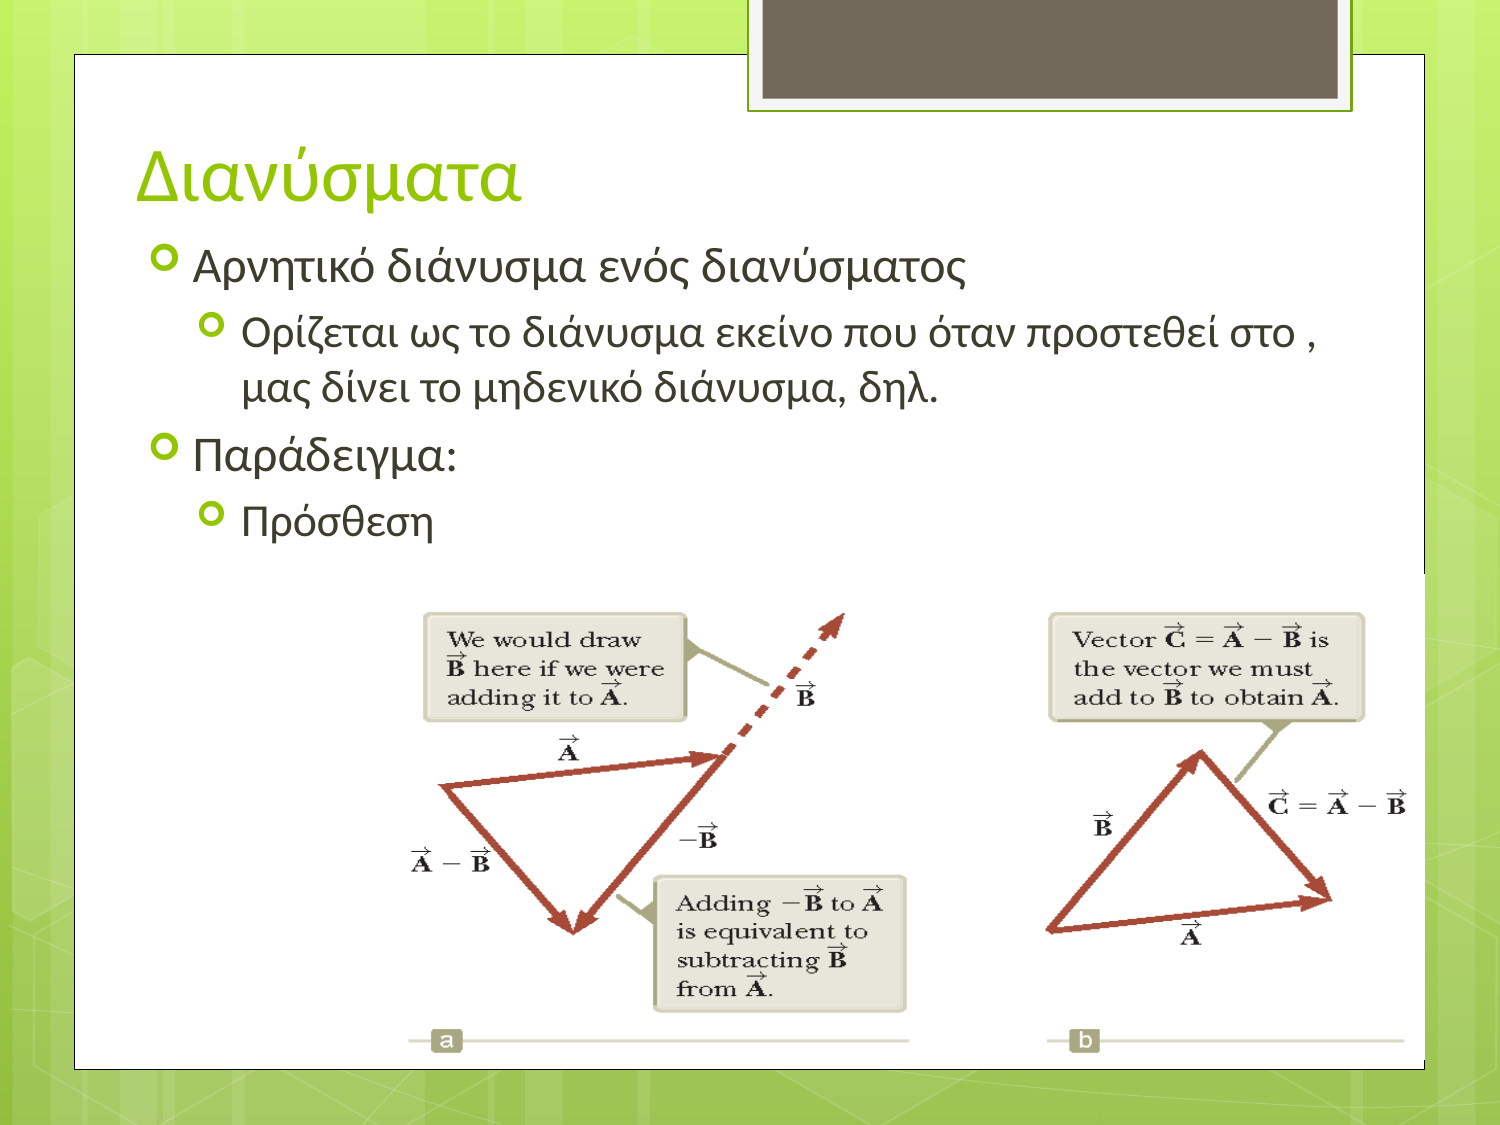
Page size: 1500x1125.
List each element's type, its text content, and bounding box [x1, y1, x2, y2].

picture [381, 574, 1425, 1060]
title Διανύσματα [121, 116, 1338, 225]
